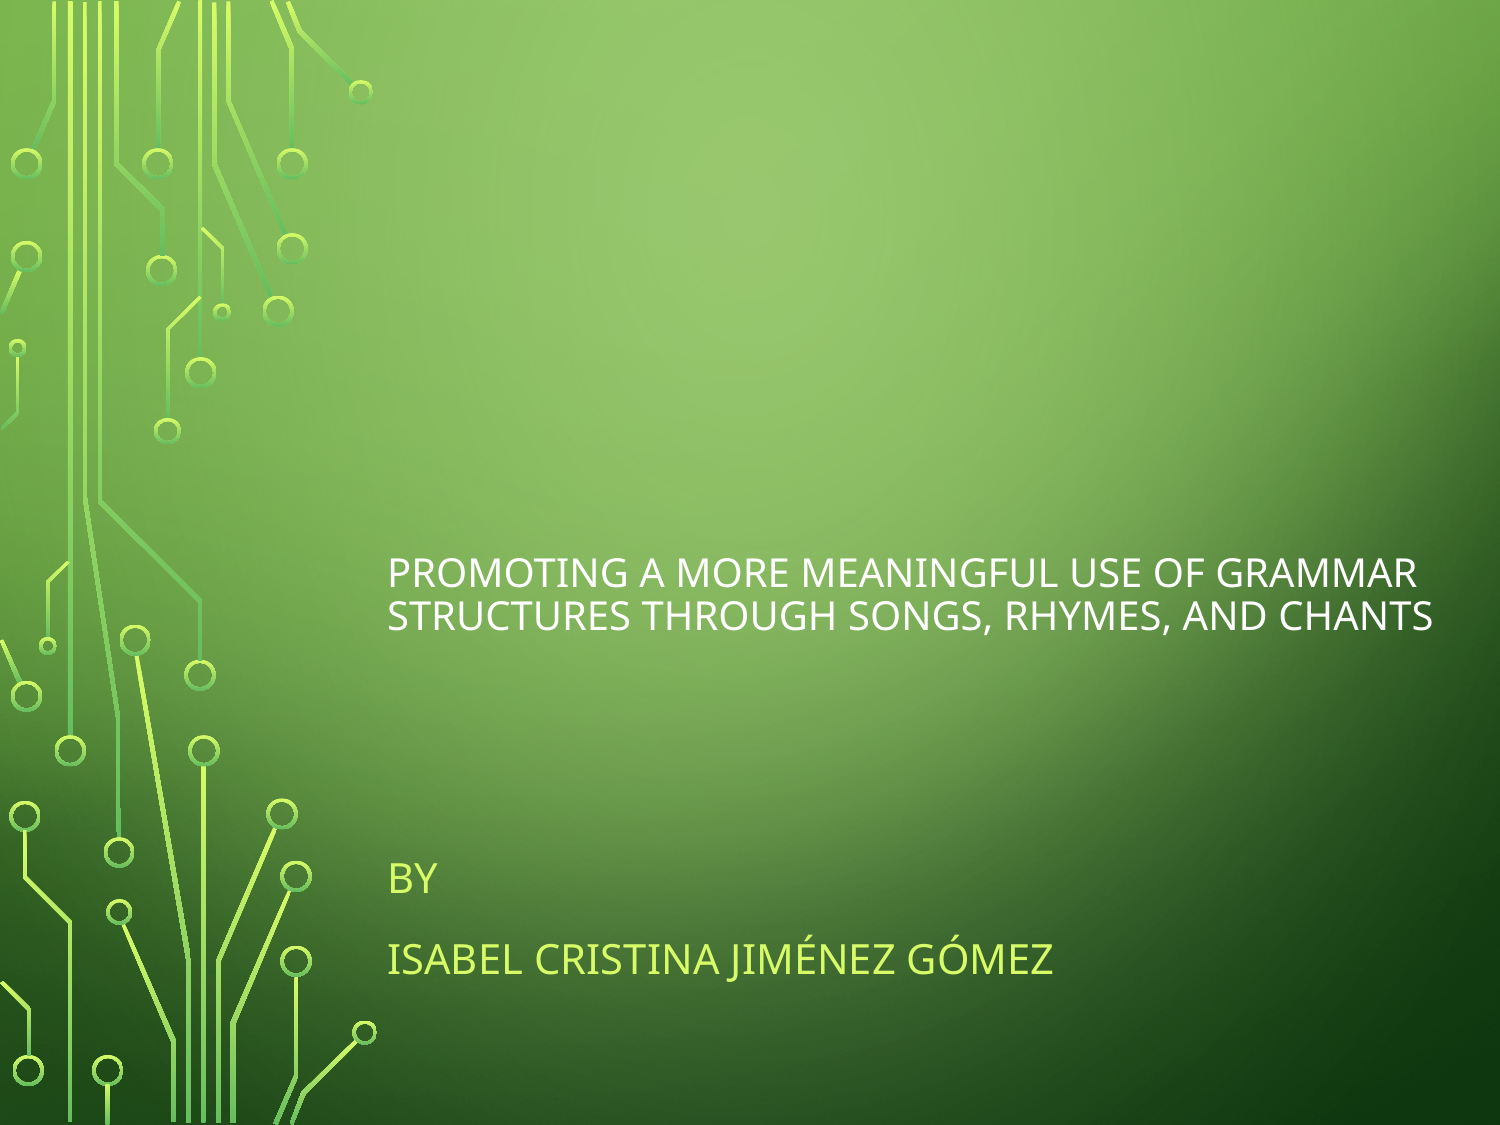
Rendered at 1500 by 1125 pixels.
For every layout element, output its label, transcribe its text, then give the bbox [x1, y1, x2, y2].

title Promoting a More Meaningful Use of Grammar Structures through Songs, Rhymes, and Chants [371, 302, 1454, 695]
subtitle By Isabel Cristina Jiménez Gómez [371, 834, 1454, 1106]
